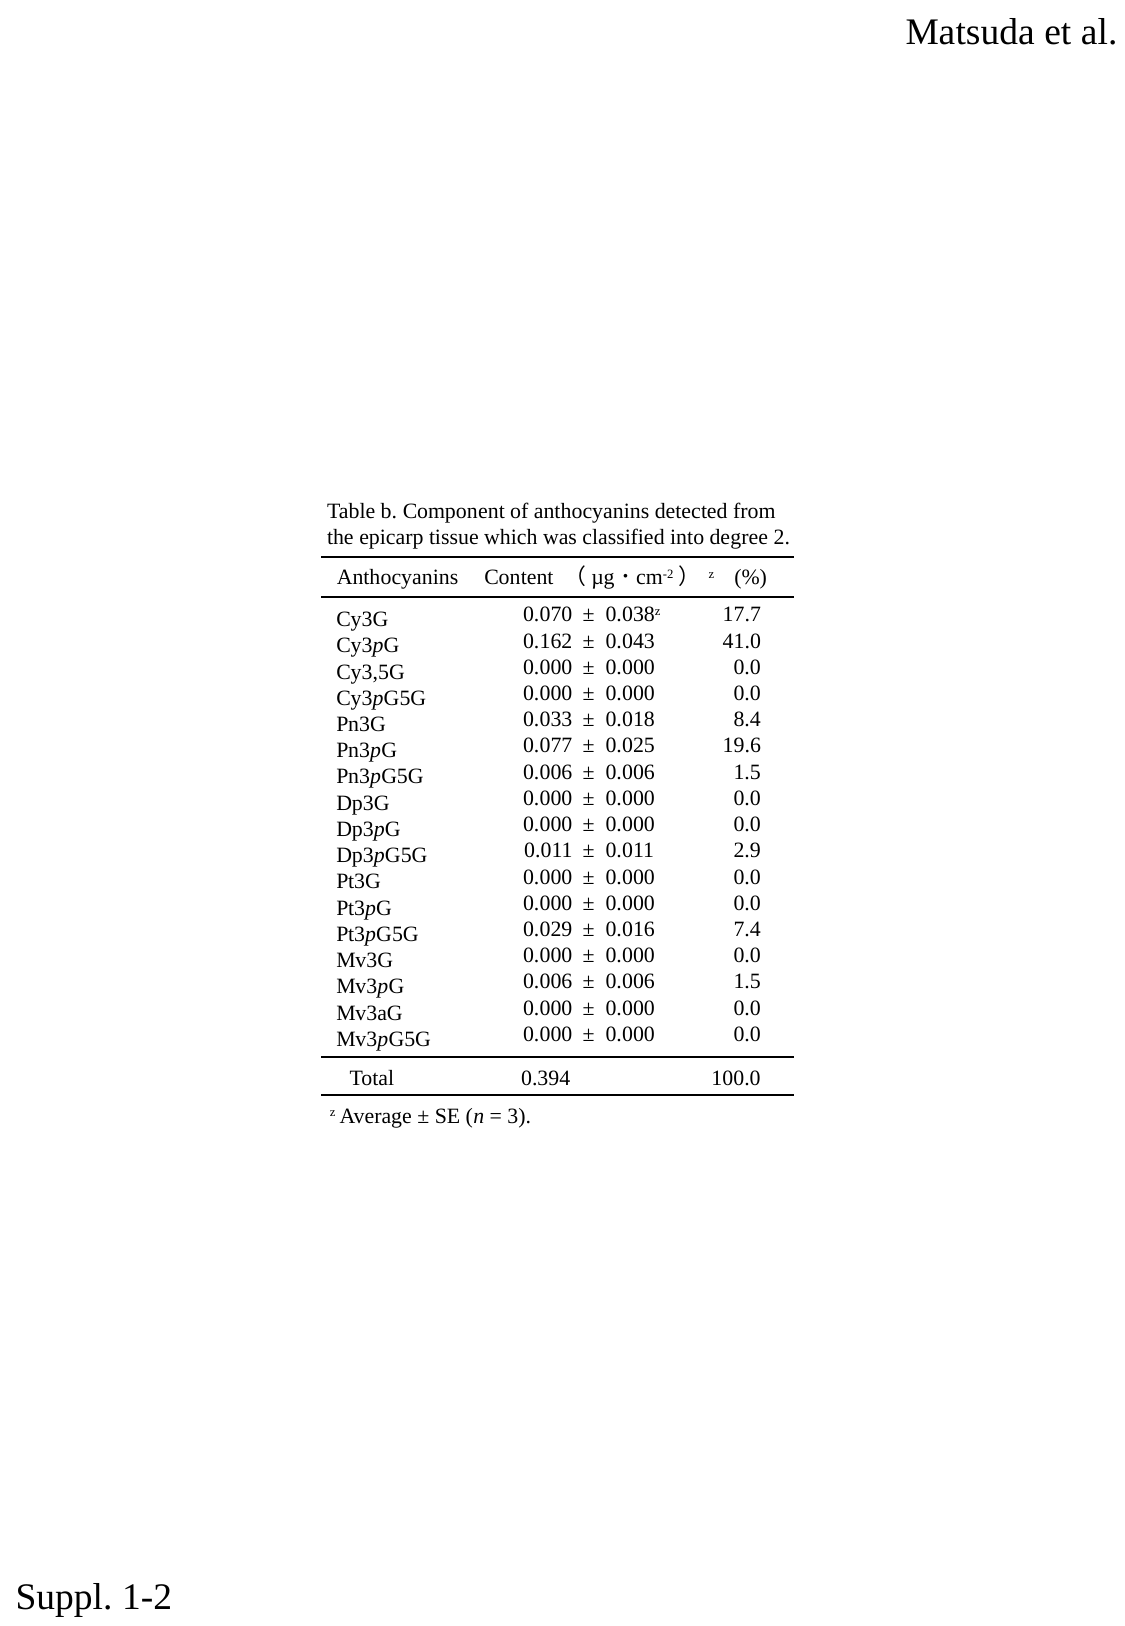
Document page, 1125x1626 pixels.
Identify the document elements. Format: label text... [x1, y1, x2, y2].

text_box Matsuda et al. [890, 0, 1125, 60]
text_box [312, 488, 813, 1137]
text_box Suppl. 1-2 [0, 1564, 188, 1625]
